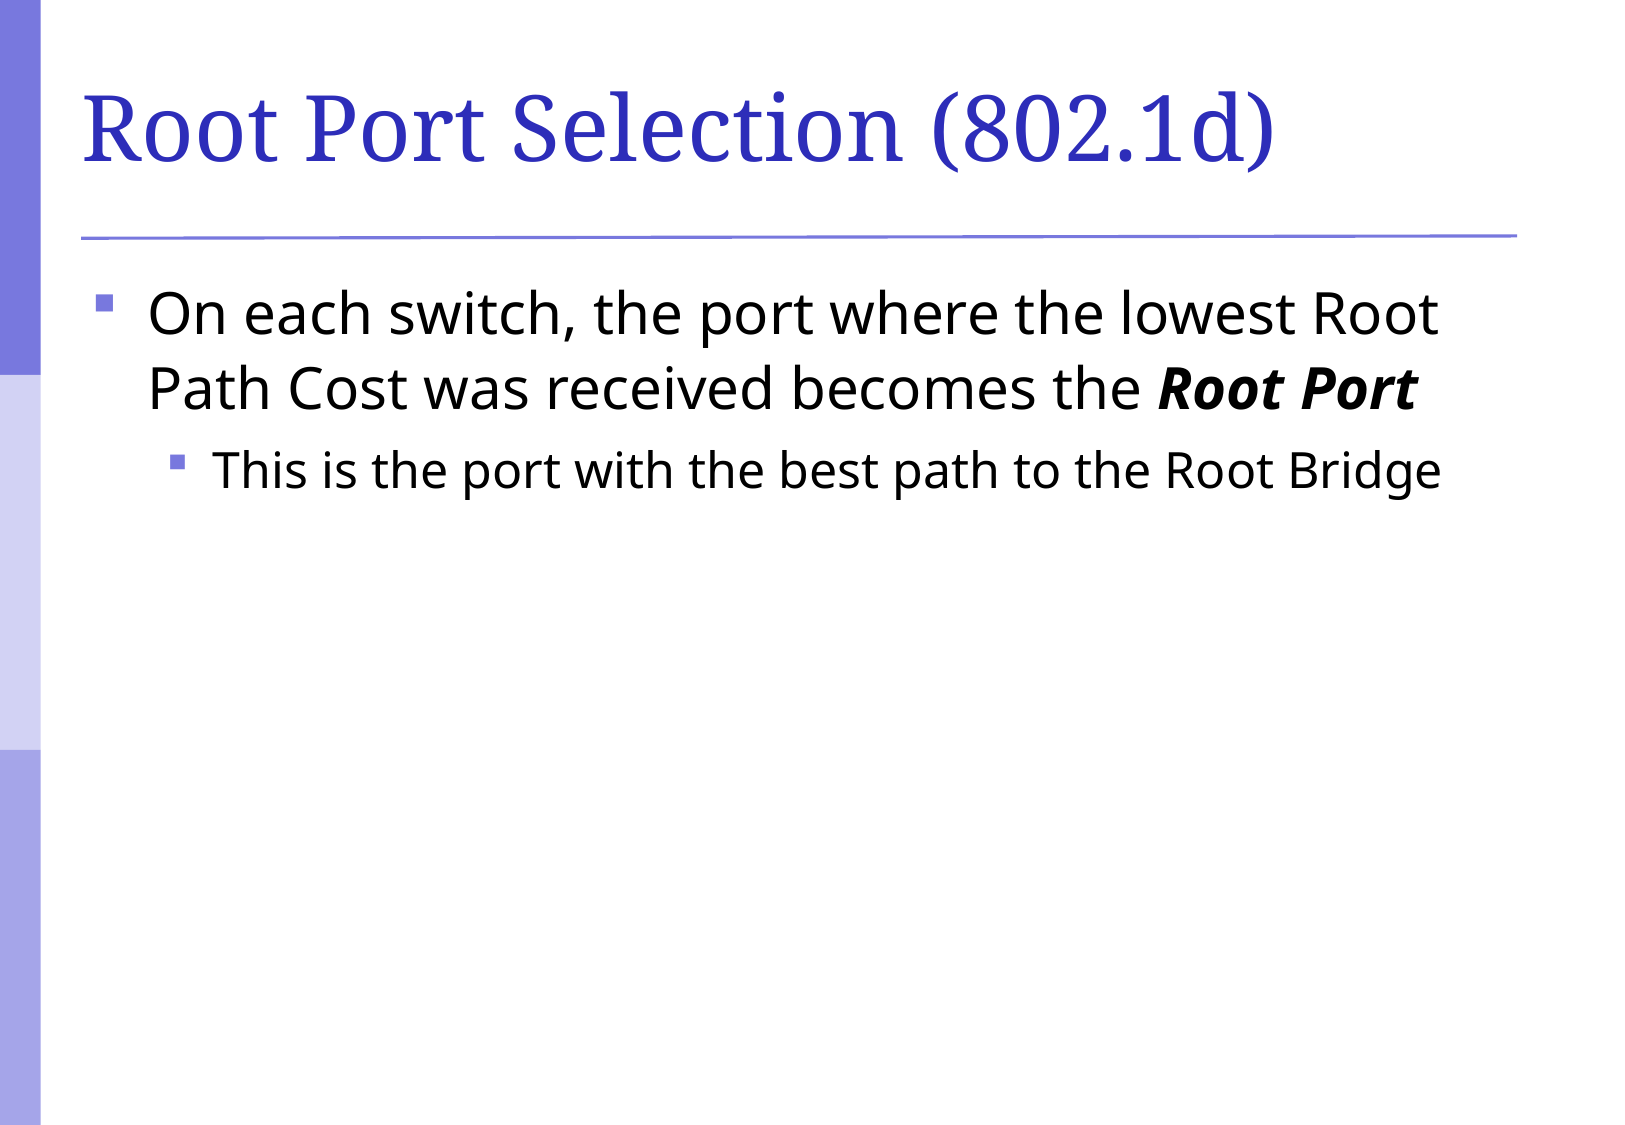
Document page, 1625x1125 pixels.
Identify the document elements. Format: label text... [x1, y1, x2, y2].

title Root Port Selection (802.1d) [80, 40, 1543, 232]
list On each switch, the port where the lowest Root Path Cost was received becomes the Root Port This is the port with the best path to the Root Bridge [76, 262, 1538, 1006]
